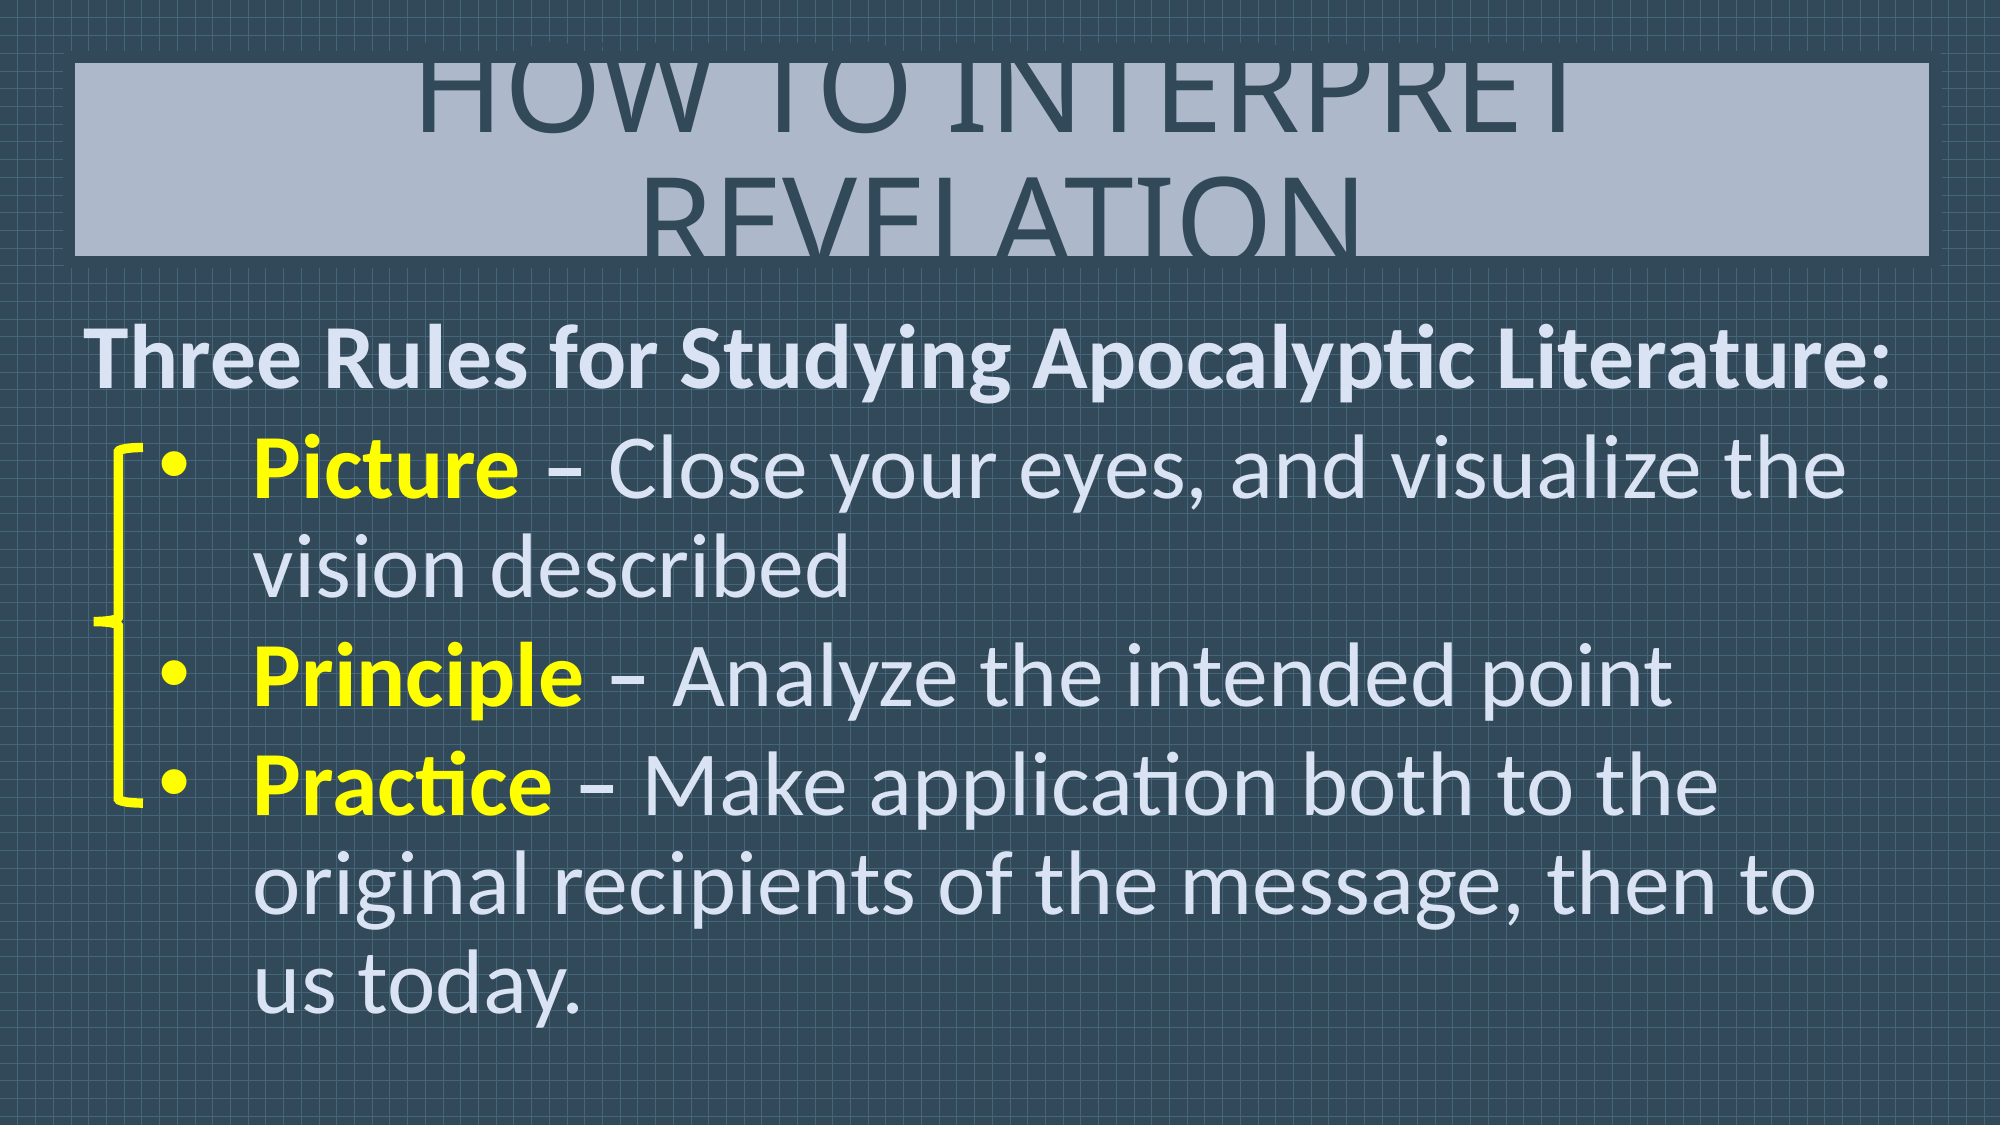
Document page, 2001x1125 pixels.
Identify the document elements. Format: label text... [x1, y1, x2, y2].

title How to Interpret Revelation [69, 57, 1936, 262]
text_box [93, 446, 143, 804]
list Three Rules for Studying Apocalyptic Literature: Picture – Close your eyes, and visualize the vision described Principle – Analyze the intended point Practice – Make application both to the original recipients of the message, then to us today. [69, 302, 1936, 1125]
